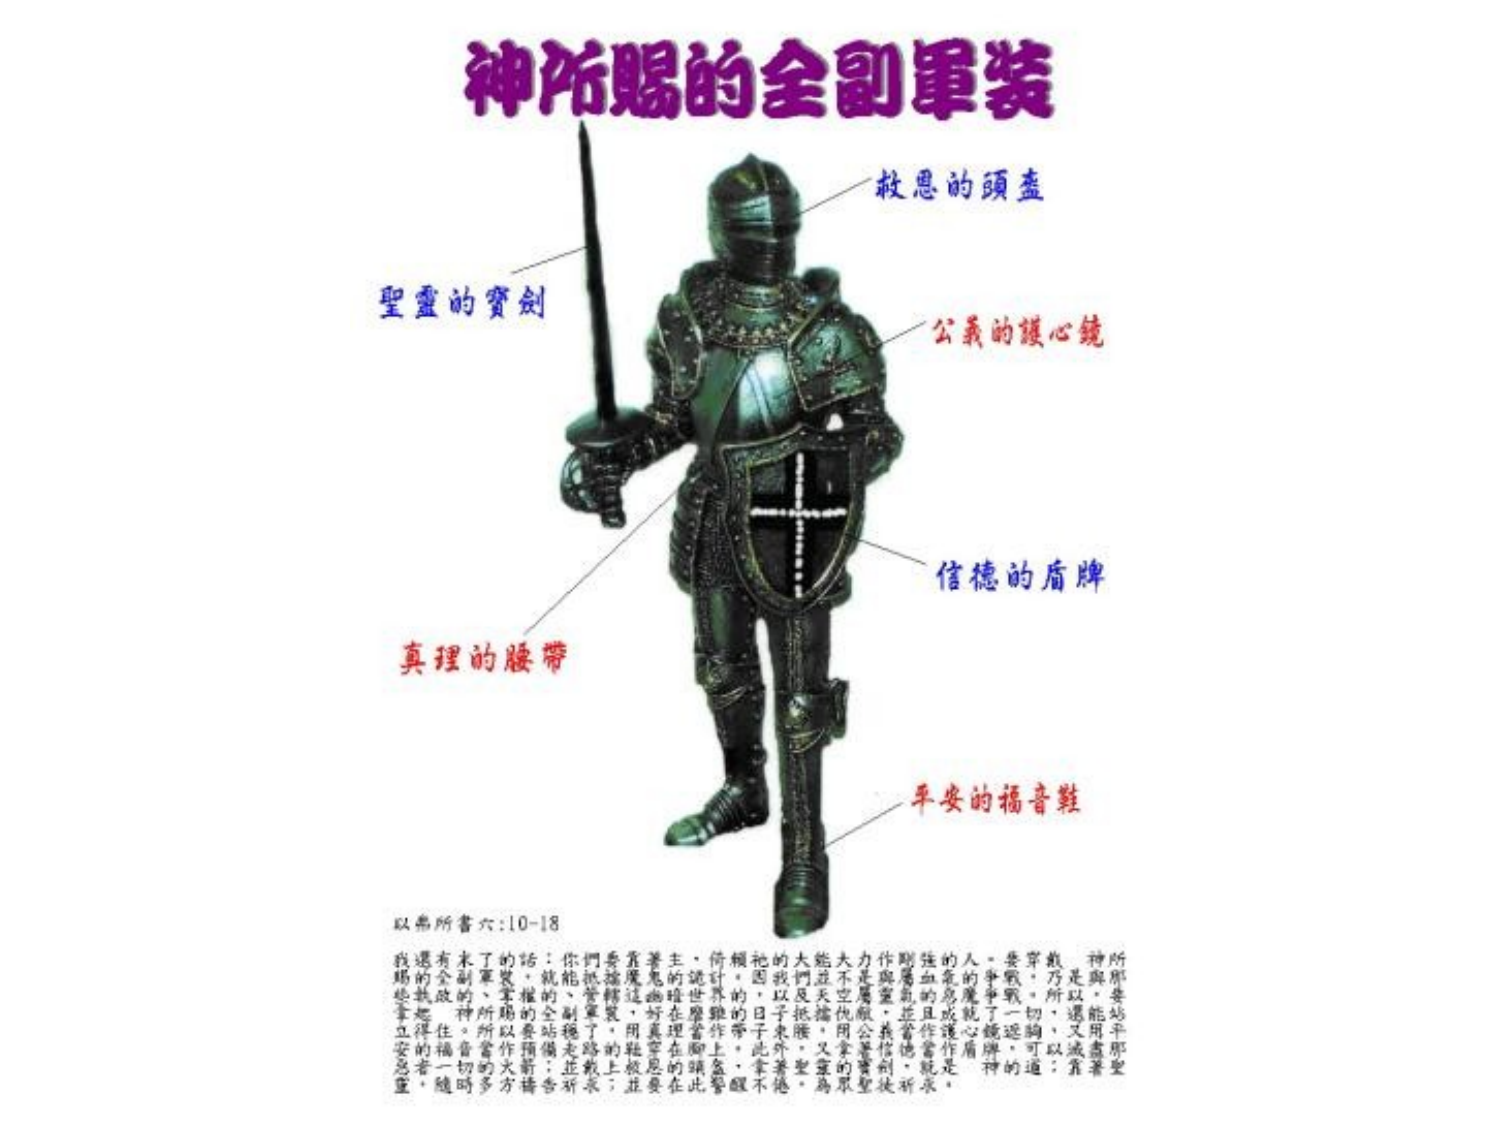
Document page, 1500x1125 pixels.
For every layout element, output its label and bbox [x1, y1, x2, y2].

picture [349, 0, 1168, 1125]
